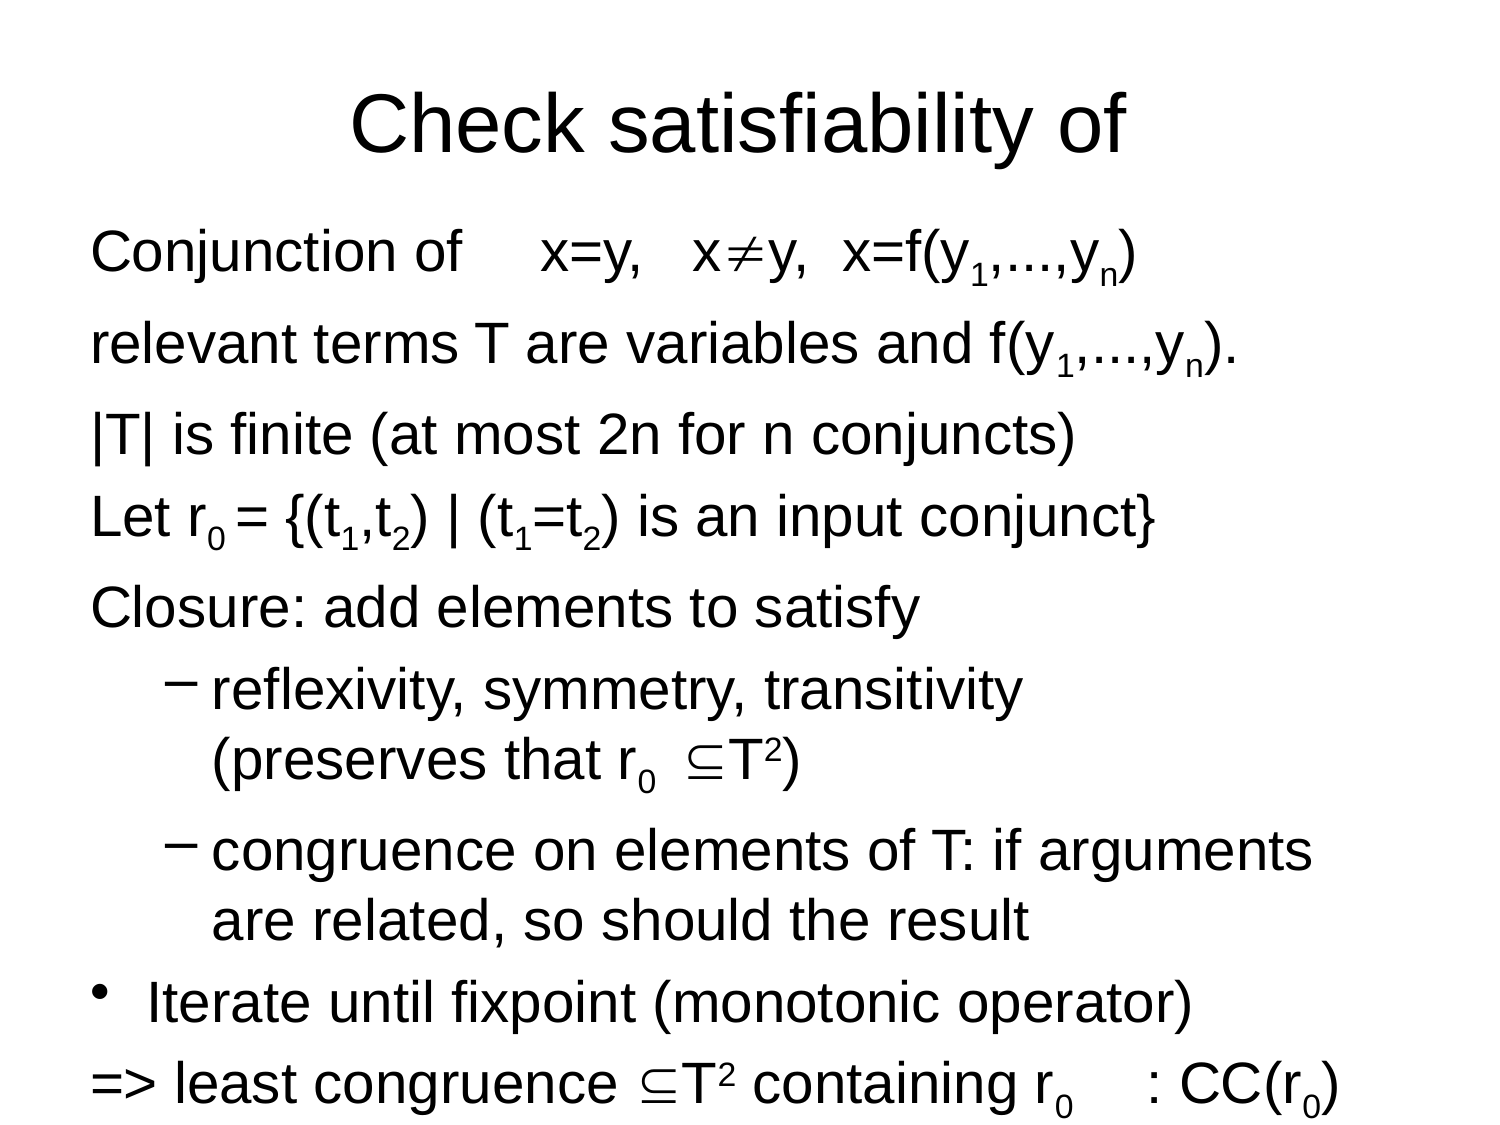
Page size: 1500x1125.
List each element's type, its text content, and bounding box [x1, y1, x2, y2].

title Check satisfiability of [75, 25, 1425, 205]
list Conjunction of x=y, xy, x=f(y1,...,yn) relevant terms T are variables and f(y1,...,yn). |T| is finite (at most 2n for n conjuncts) Let r0 = {(t1,t2) | (t1=t2) is an input conjunct} Closure: add elements to satisfy reflexivity, symmetry, transitivity (preserves that r0 T2) congruence on elements of T: if arguments are related, so should the result Iterate until fixpoint (monotonic operator) => least congruence T2 containing r0 : CC(r0) [75, 205, 1425, 970]
